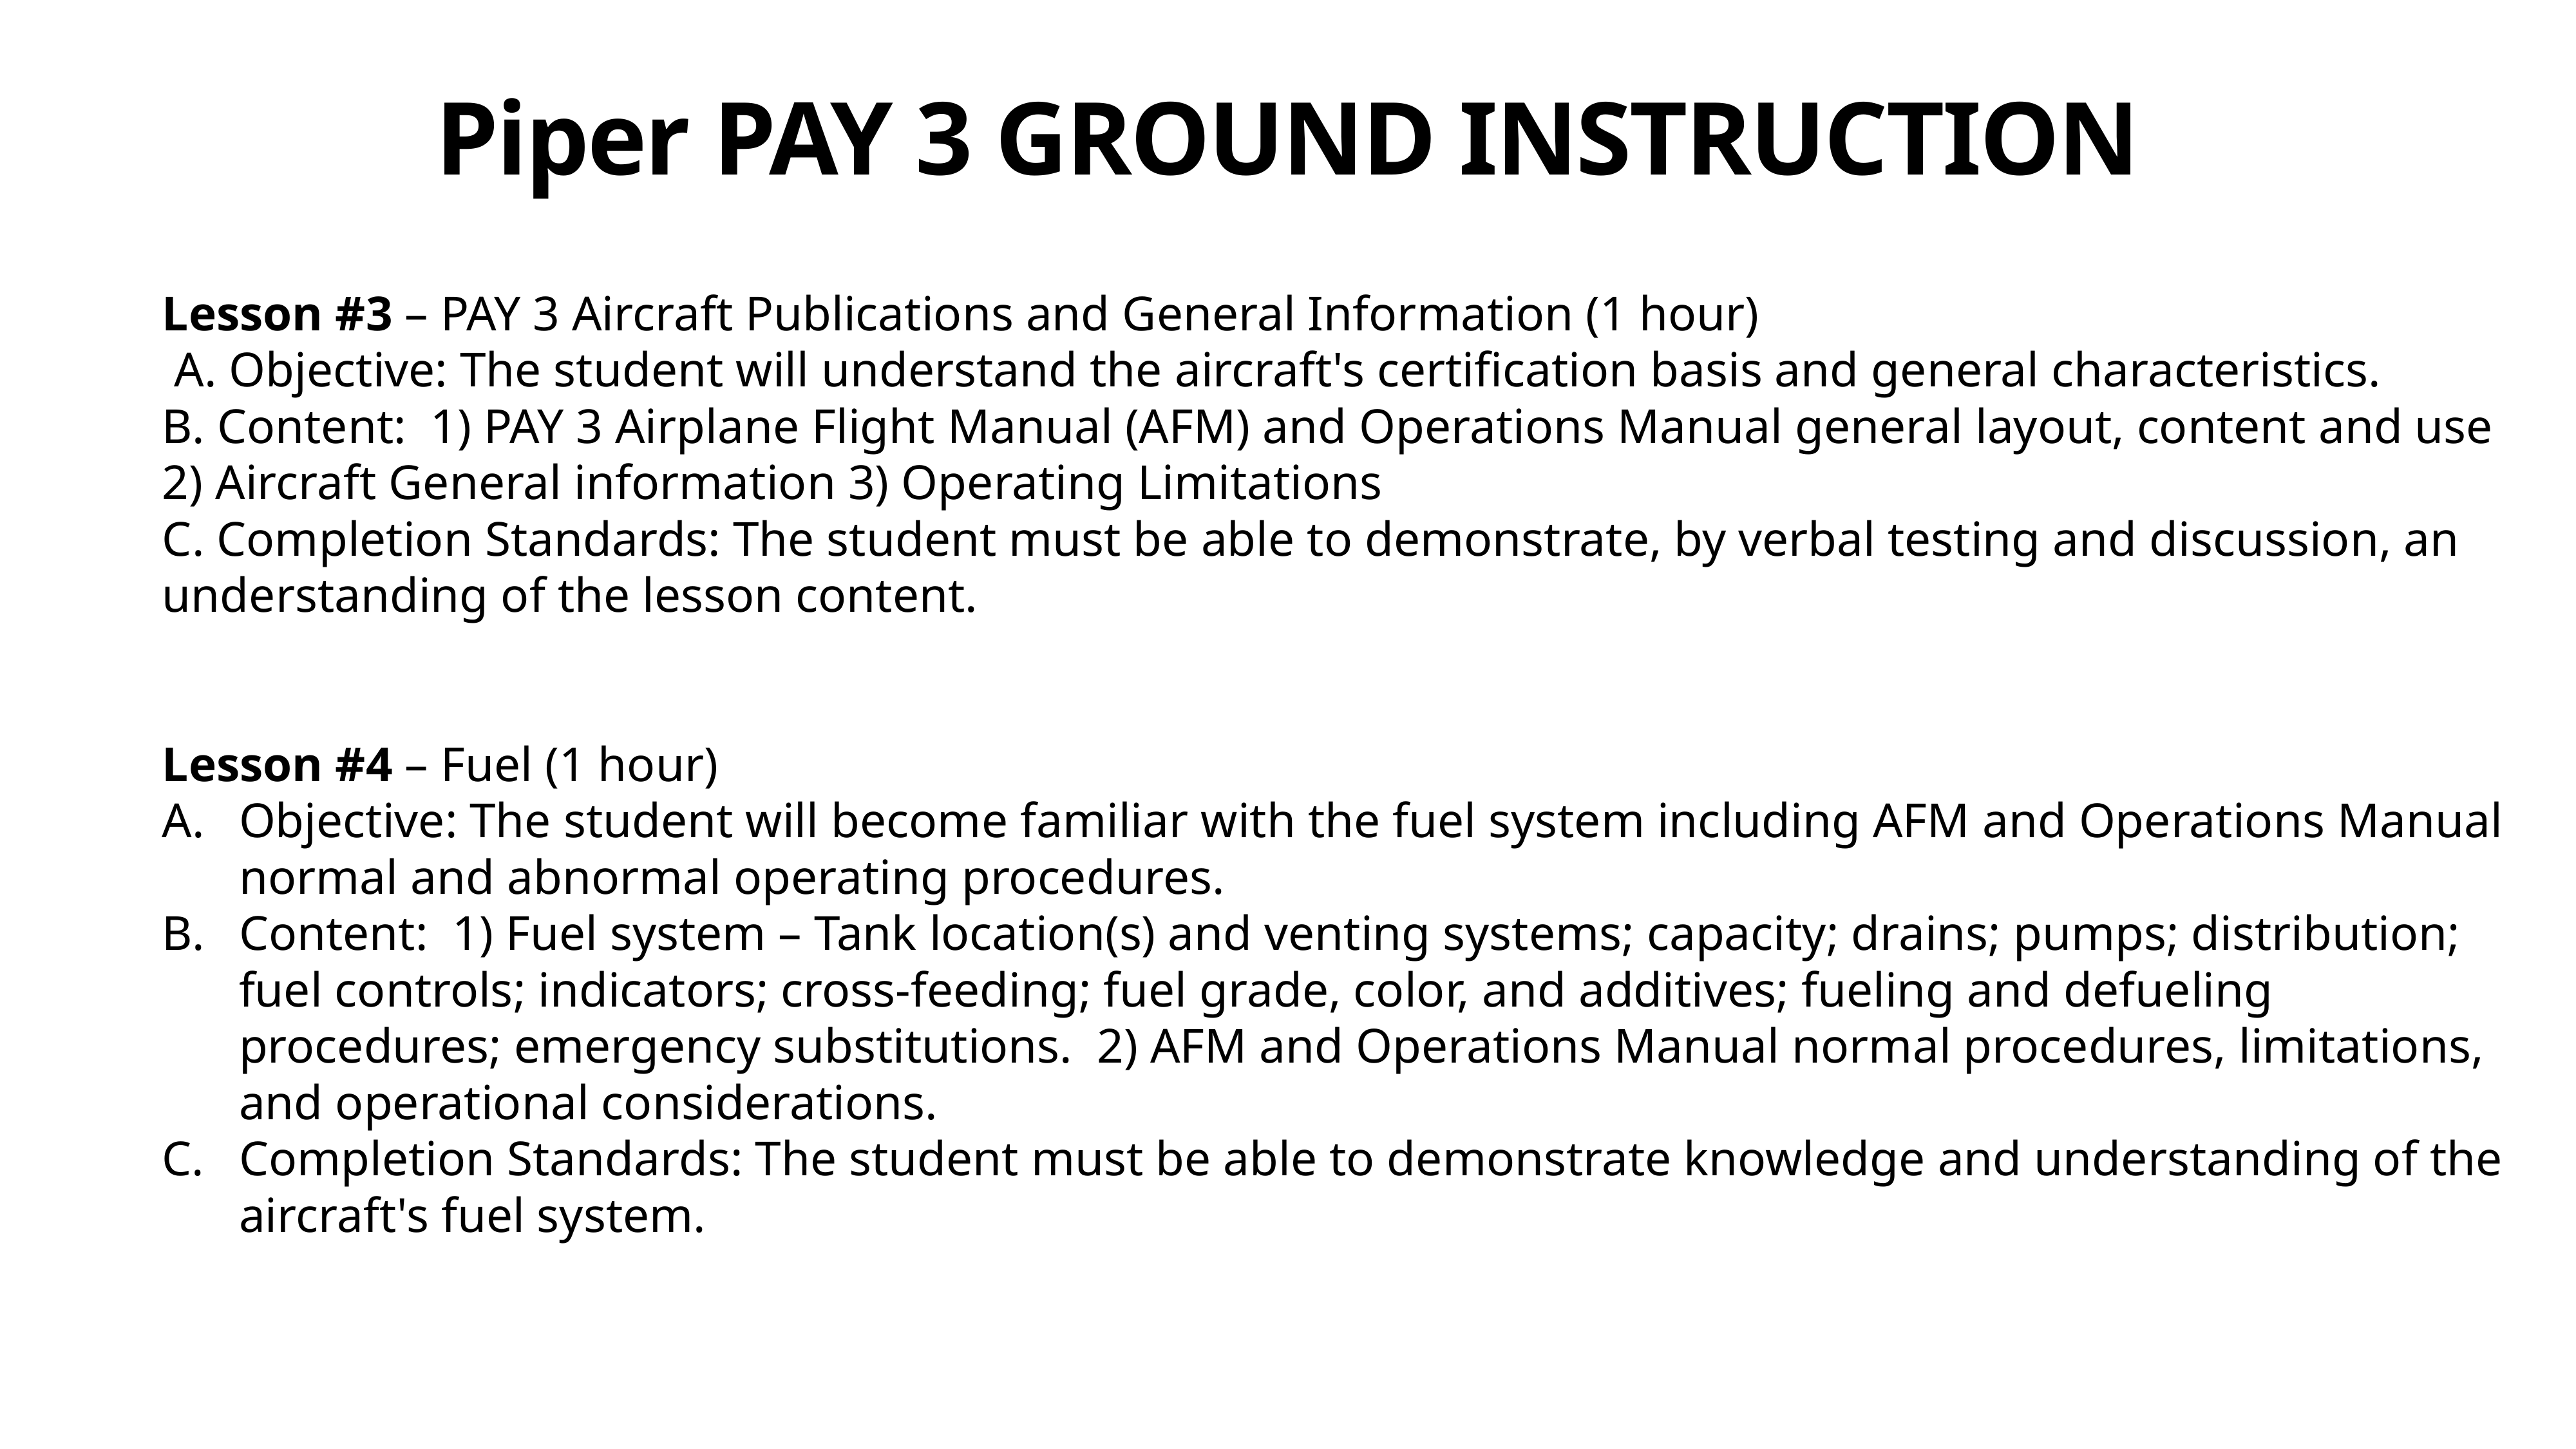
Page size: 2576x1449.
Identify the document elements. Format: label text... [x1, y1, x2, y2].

text_box Piper PAY 3 GROUND INSTRUCTION [430, 68, 2146, 200]
text_box Lesson #3 – PAY 3 Aircraft Publications and General Information (1 hour) A. Objective: The student will understand the aircraft's certification basis and general characteristics. B. Content: 1) PAY 3 Airplane Flight Manual (AFM) and Operations Manual general layout, content and use 2) Aircraft General information 3) Operating Limitations C. Completion Standards: The student must be able to demonstrate, by verbal testing and discussion, an understanding of the lesson content. Lesson #4 – Fuel (1 hour) Objective: The student will become familiar with the fuel system including AFM and Operations Manual normal and abnormal operating procedures. Content: 1) Fuel system – Tank location(s) and venting systems; capacity; drains; pumps; distribution; fuel controls; indicators; cross-feeding; fuel grade, color, and additives; fueling and defueling procedures; emergency substitutions. 2) AFM and Operations Manual normal procedures, limitations, and operational considerations. Completion Standards: The student must be able to demonstrate knowledge and understanding of the aircraft's fuel system. [156, 278, 2541, 1303]
